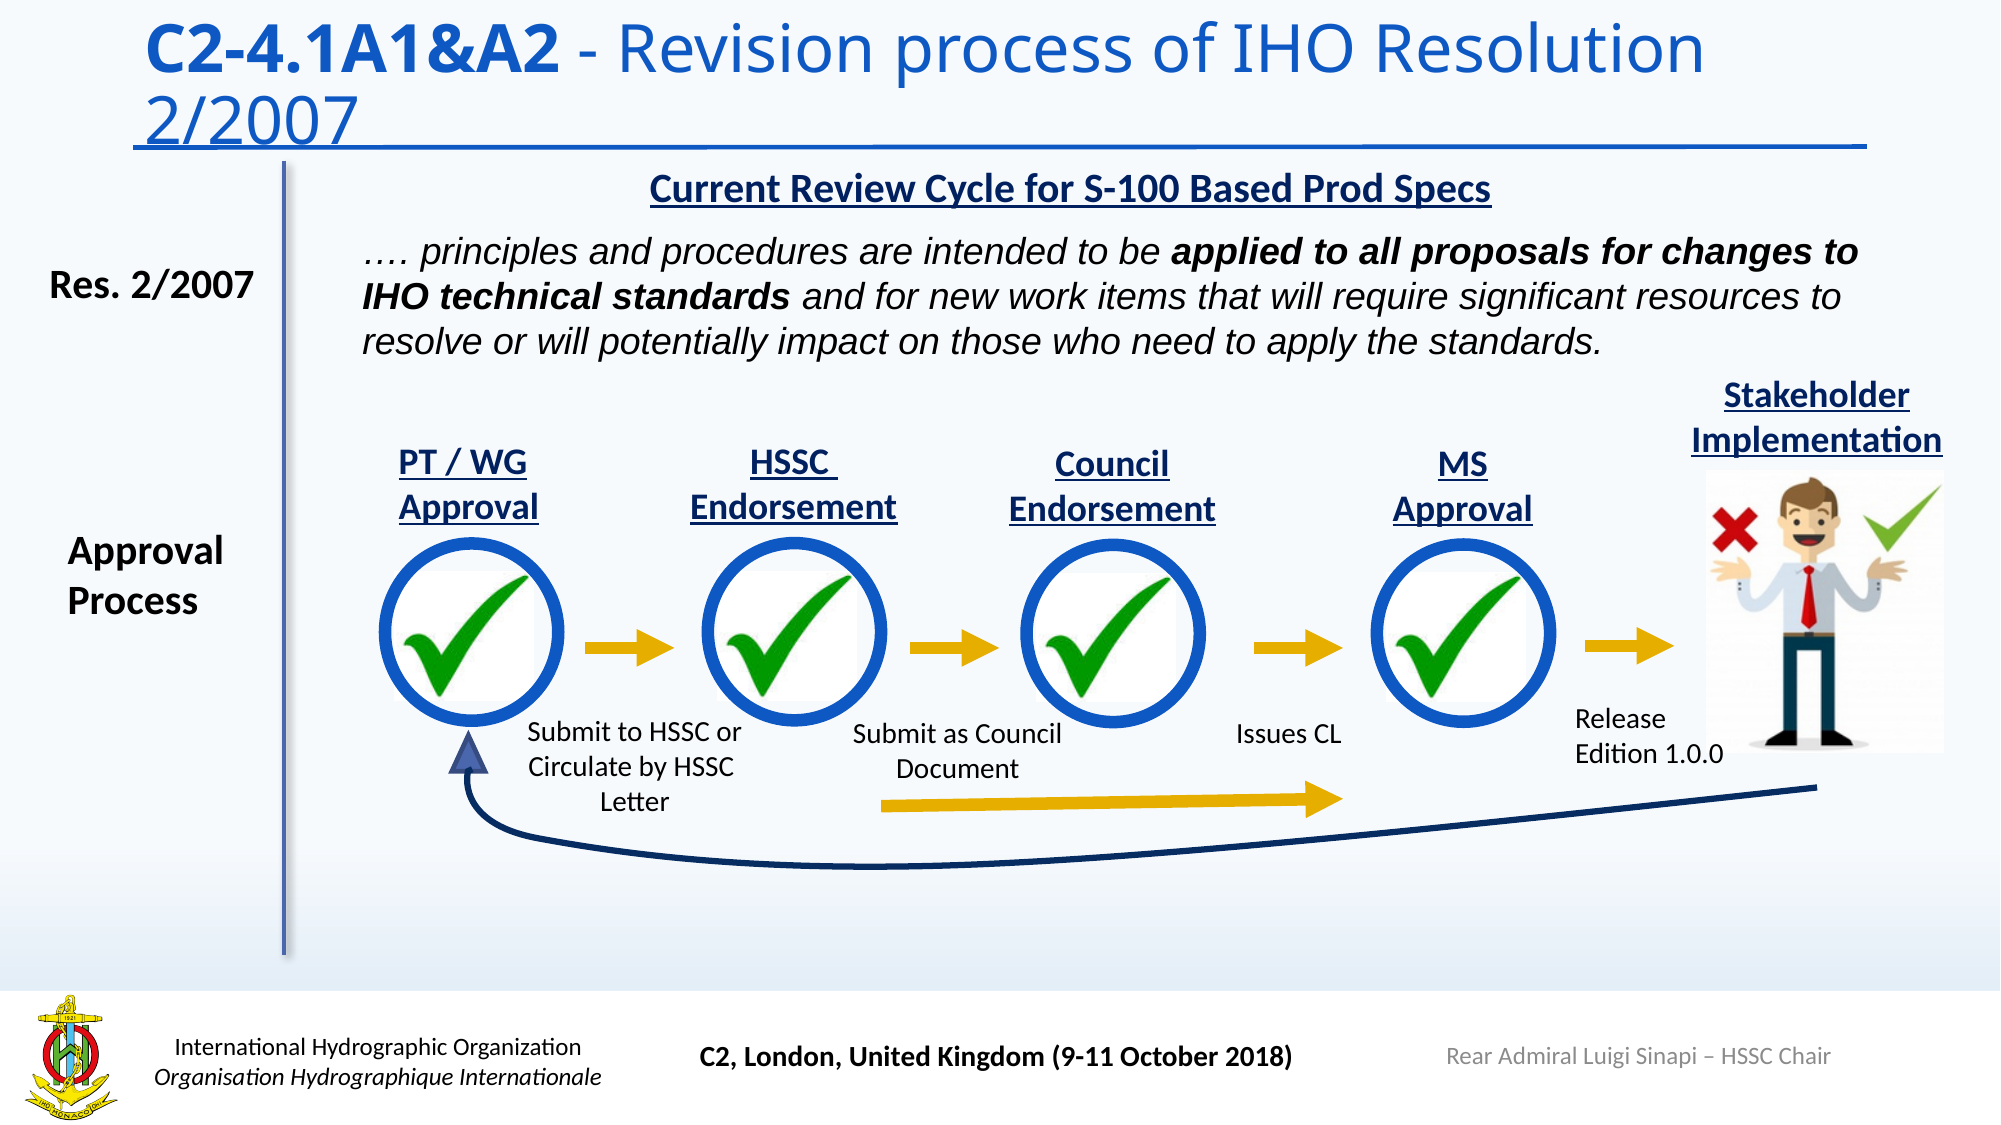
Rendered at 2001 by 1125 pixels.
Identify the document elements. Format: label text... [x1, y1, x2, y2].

picture [17, 990, 122, 1125]
footer C2, London, United Kingdom (9-11 October 2018) [662, 1029, 1338, 1090]
text_box Rear Admiral Luigi Sinapi – HSSC Chair [1301, 1024, 1977, 1085]
text_box Current Review Cycle for S-100 Based Prod Specs [634, 144, 2000, 234]
title C2-4.1A1&A2 - Revision process of IHO Resolution 2/2007 [129, 75, 1864, 160]
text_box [33, 160, 1959, 955]
